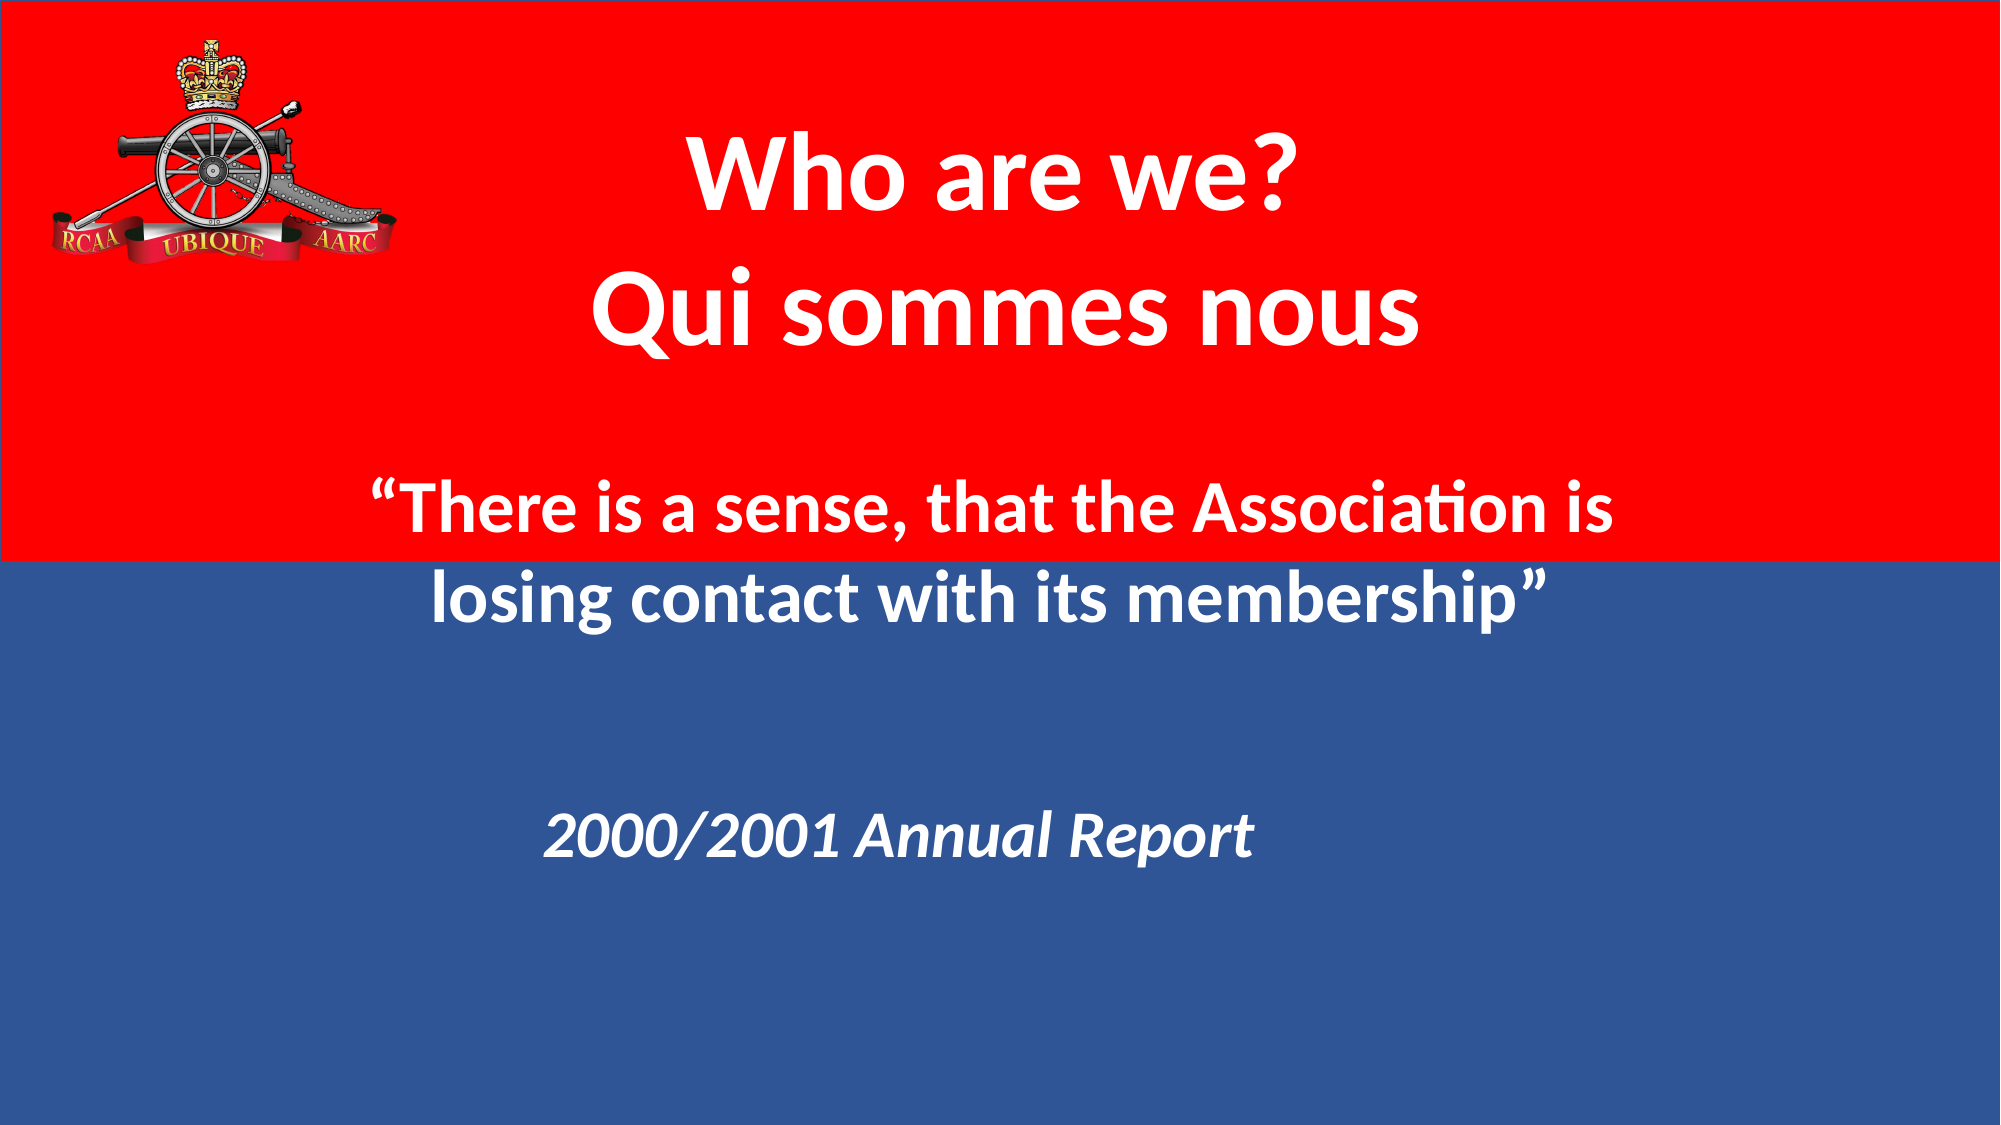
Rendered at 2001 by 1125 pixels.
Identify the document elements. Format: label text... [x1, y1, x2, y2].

text_box [0, 0, 2000, 563]
picture [45, 33, 406, 270]
text_box Who are we? Qui sommes nous [246, 90, 1767, 360]
text_box “There is a sense, that the Association is losing contact with its membership” [7, 360, 1993, 645]
text_box 2000/2001 Annual Report [405, 783, 1407, 879]
